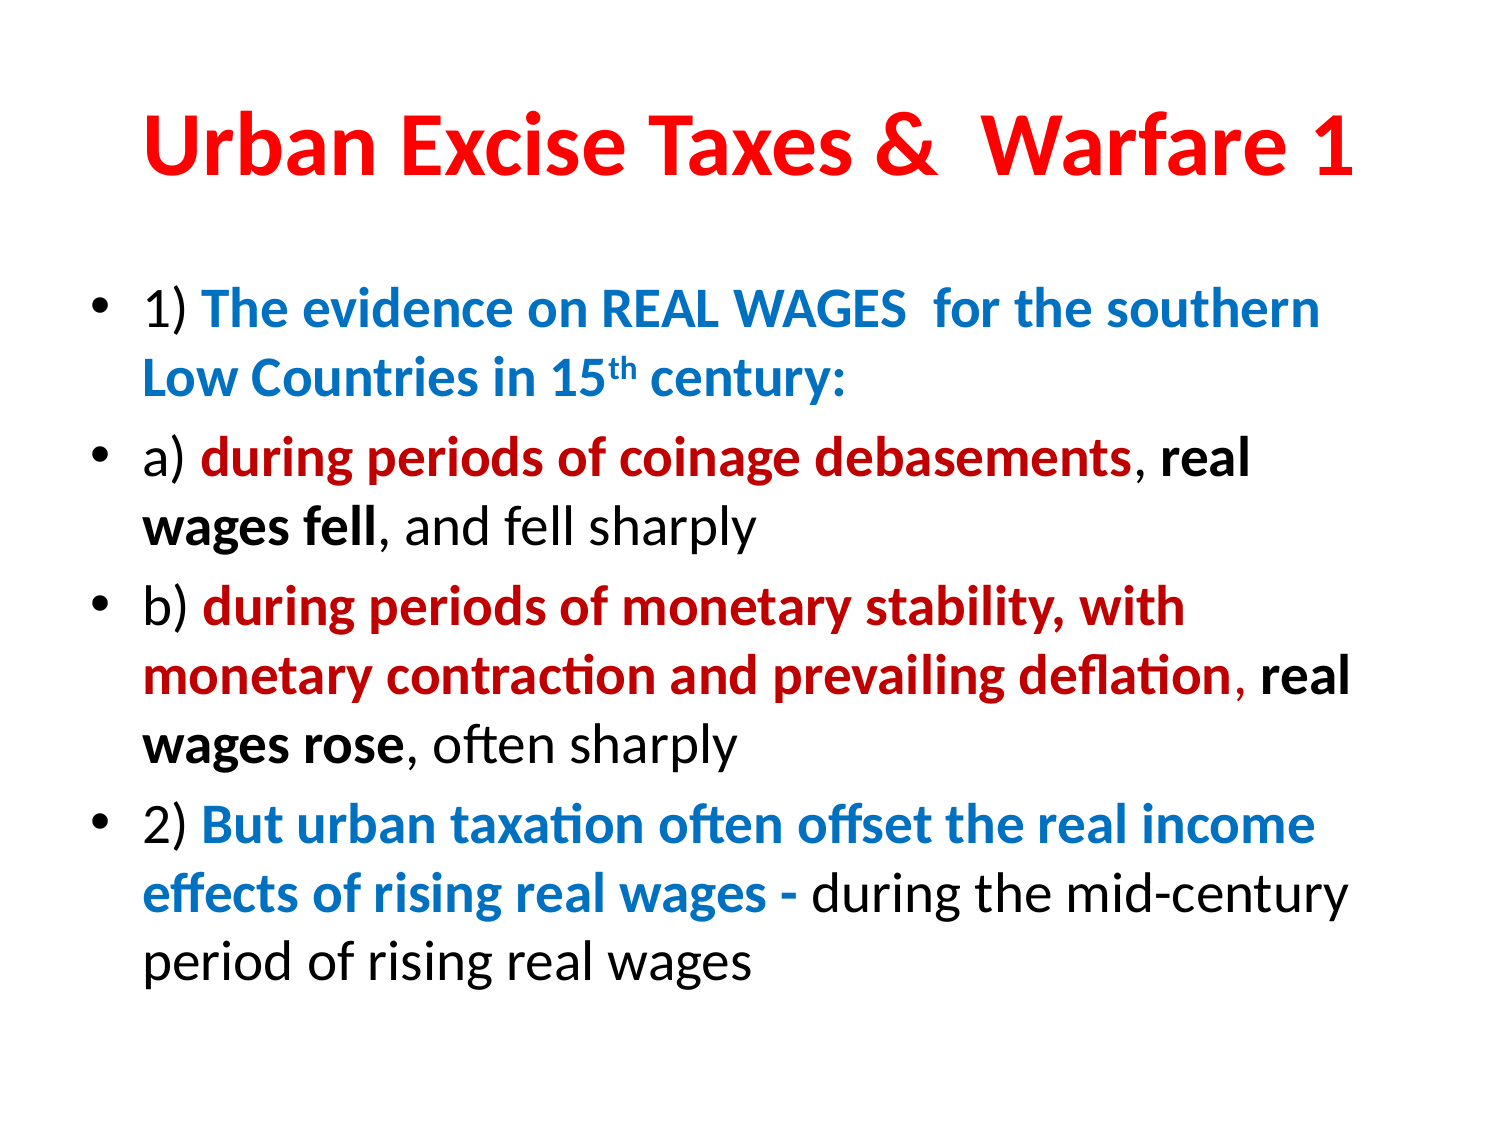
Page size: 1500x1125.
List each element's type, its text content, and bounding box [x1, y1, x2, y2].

title Urban Excise Taxes & Warfare 1 [75, 45, 1425, 233]
list 1) The evidence on REAL WAGES for the southern Low Countries in 15th century: a) during periods of coinage debasements, real wages fell, and fell sharply b) during periods of monetary stability, with monetary contraction and prevailing deflation, real wages rose, often sharply 2) But urban taxation often offset the real income effects of rising real wages - during the mid-century period of rising real wages [75, 262, 1425, 1005]
